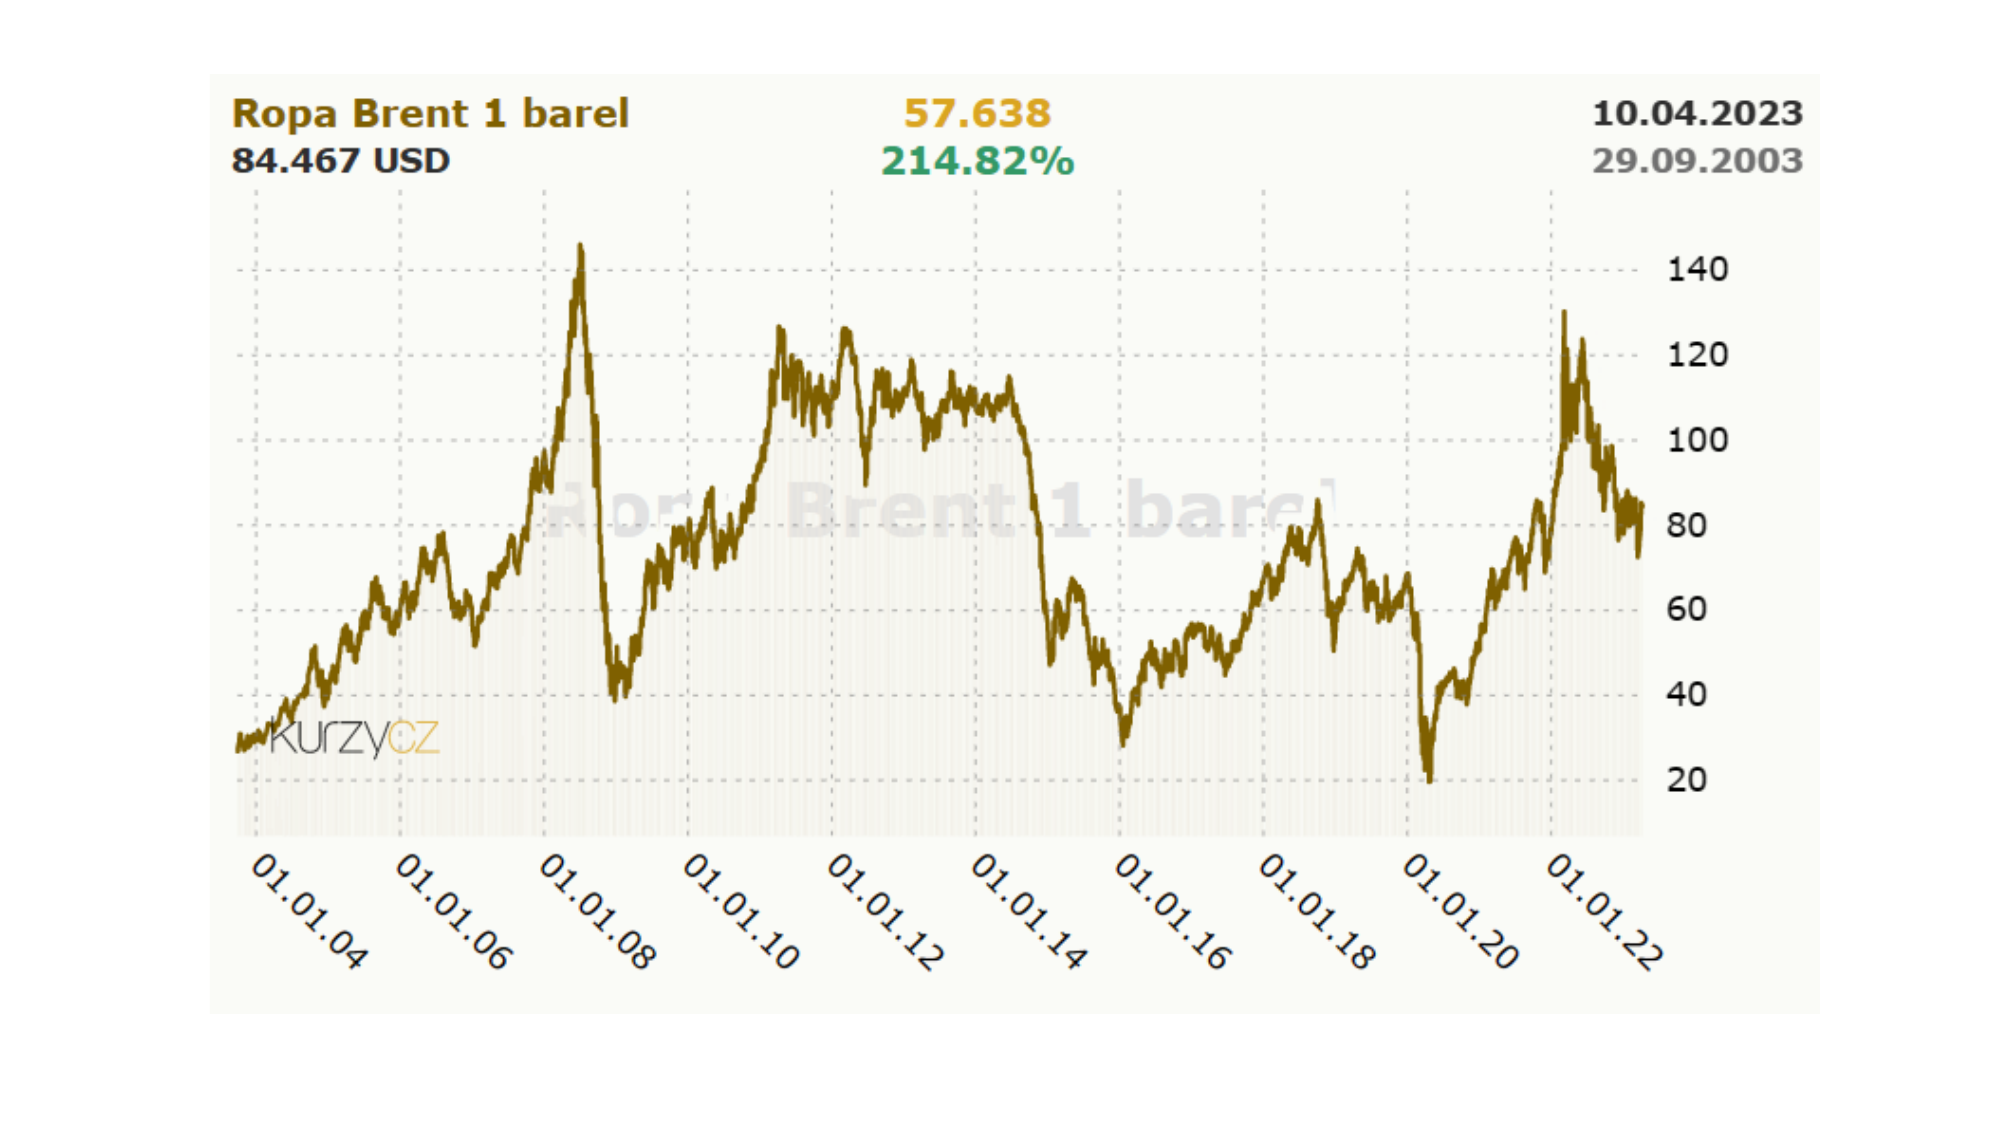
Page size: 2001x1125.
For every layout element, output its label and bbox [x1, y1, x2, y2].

picture [209, 74, 1820, 1014]
